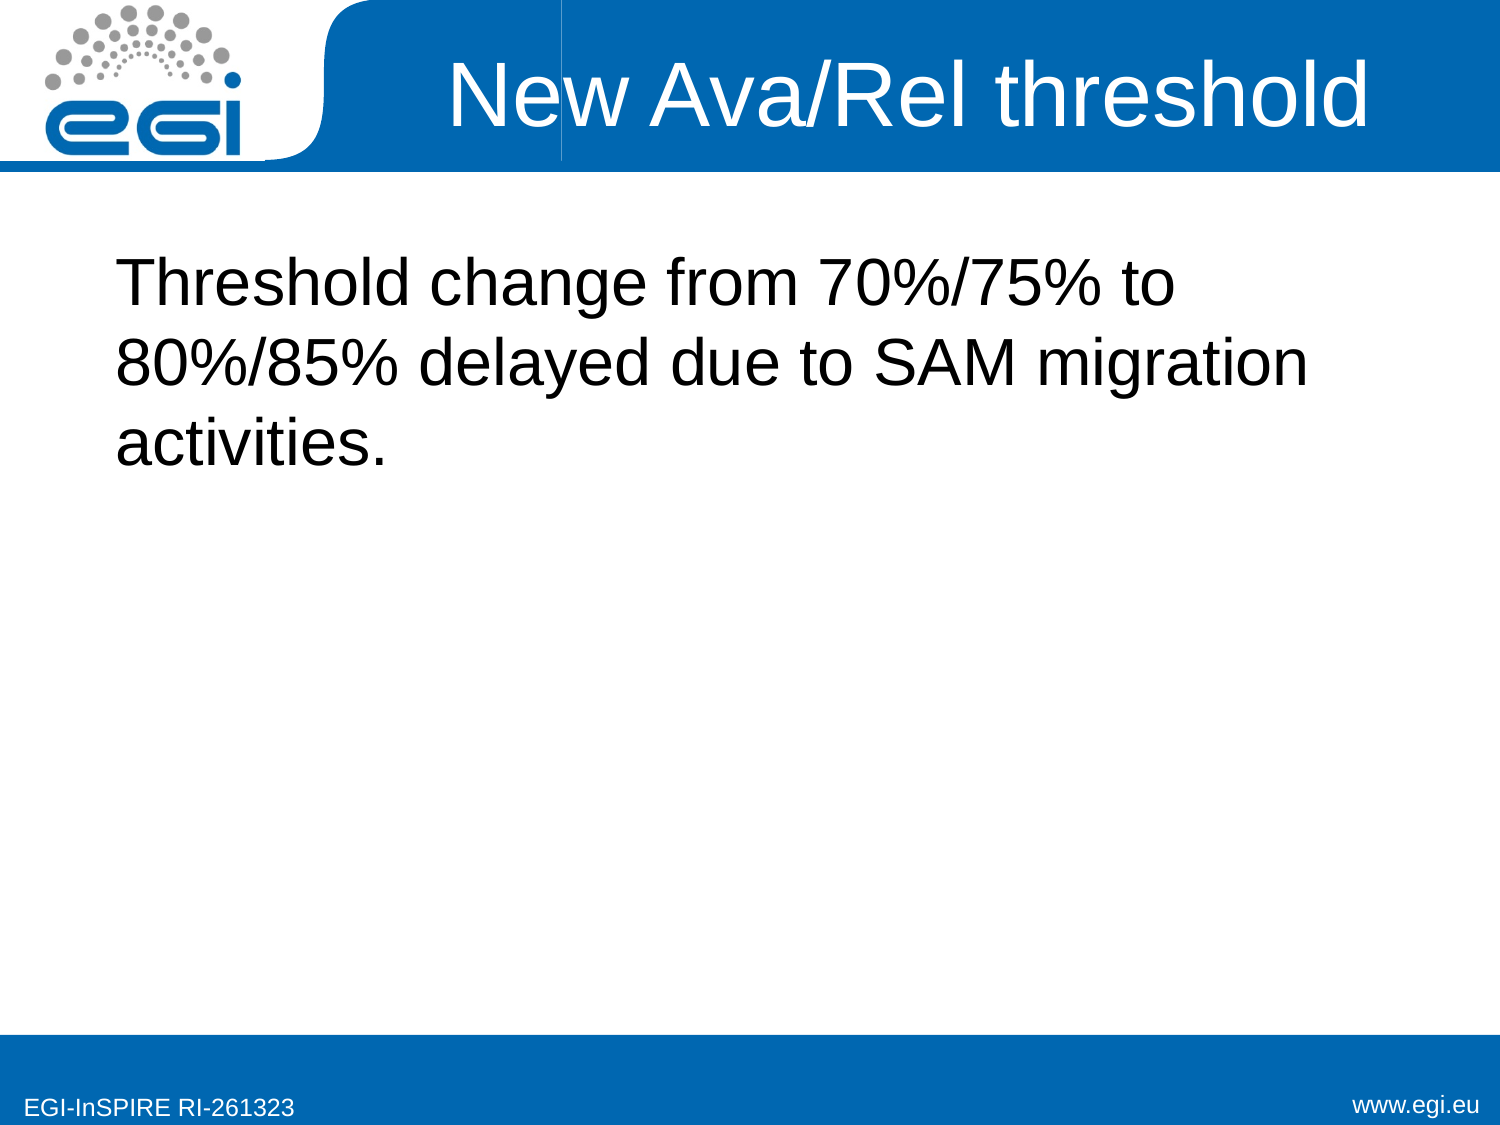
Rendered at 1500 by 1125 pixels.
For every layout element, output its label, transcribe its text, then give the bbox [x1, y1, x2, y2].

picture [0, 0, 265, 161]
title New Ava/Rel threshold [348, 19, 1471, 161]
list Threshold change from 70%/75% to 80%/85% delayed due to SAM migration activities. [100, 231, 1425, 975]
